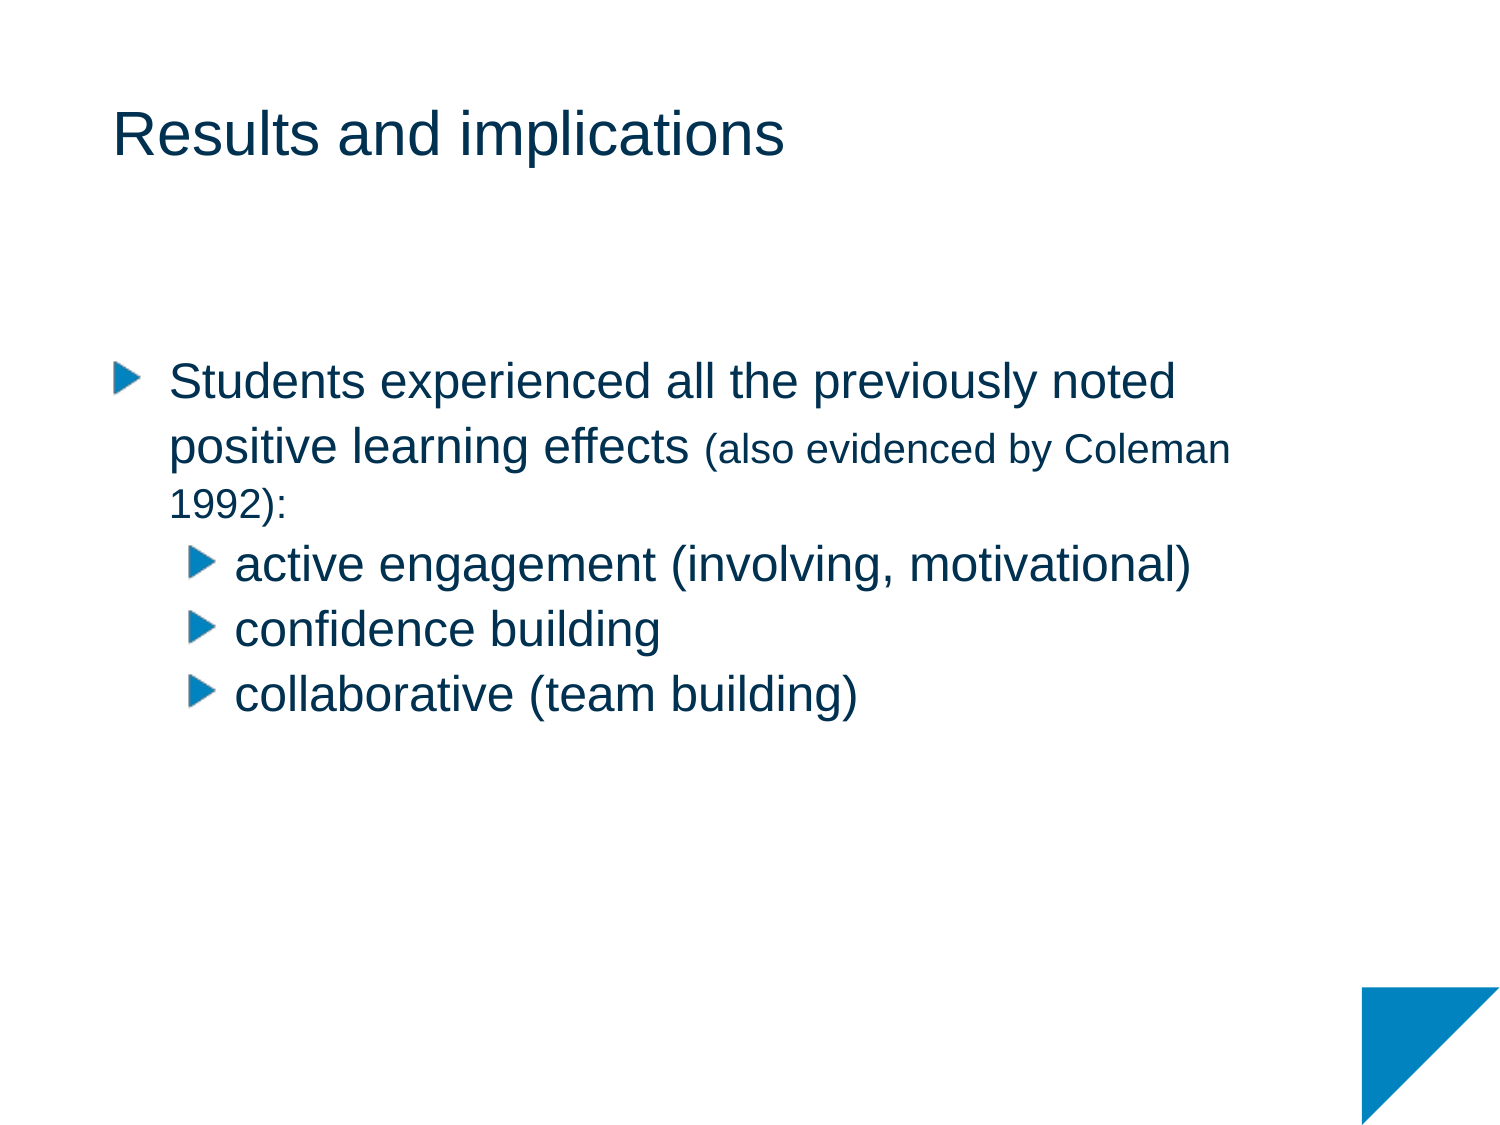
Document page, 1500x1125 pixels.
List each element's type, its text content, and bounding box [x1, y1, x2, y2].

picture [112, 360, 148, 396]
picture [187, 609, 223, 645]
picture [187, 673, 223, 709]
title Results and implications [112, 92, 1398, 177]
picture [187, 544, 223, 580]
list Students experienced all the previously noted positive learning effects (also evidenced by Coleman 1992): active engagement (involving, motivational) confidence building collaborative (team building) [112, 343, 1338, 1004]
